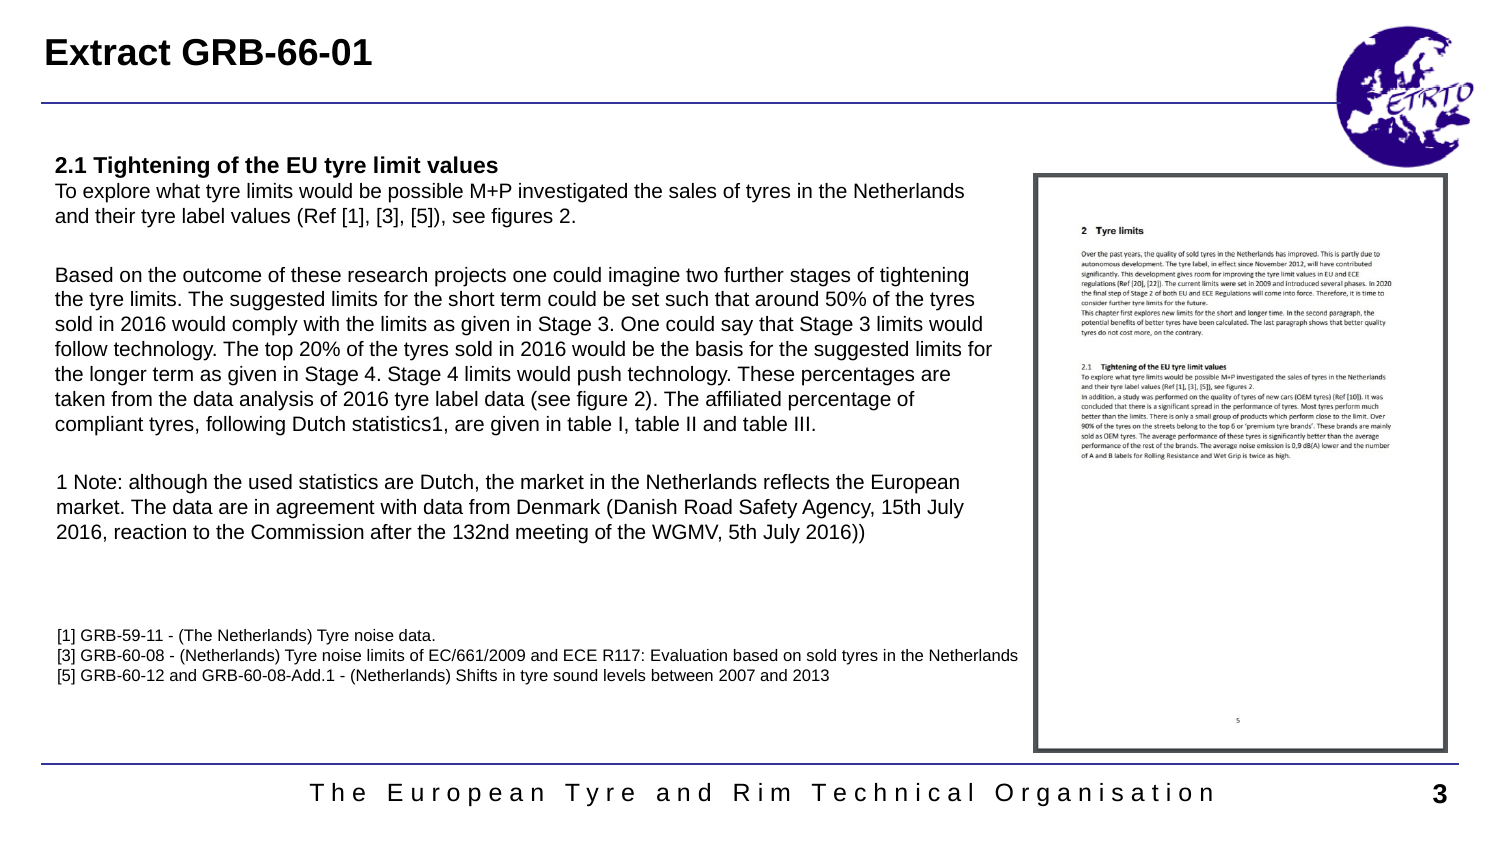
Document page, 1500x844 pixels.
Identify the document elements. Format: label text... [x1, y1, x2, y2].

slide_number 3 [1287, 768, 1463, 826]
text_box 1 Note: although the used statistics are Dutch, the market in the Netherlands reflects the European market. The data are in agreement with data from Denmark (Danish Road Safety Agency, 15th July 2016, reaction to the Commission after the 132nd meeting of the WGMV, 5th July 2016)) [41, 460, 1017, 551]
footer T h e E u r o p e a n T y r e a n d R i m T e c h n i c a l O r g a n i s a t i o n [274, 768, 1251, 826]
text_box [1] GRB-59-11 - (The Netherlands) Tyre noise data. [3] GRB-60-08 - (Netherlands) Tyre noise limits of EC/661/2009 and ECE R117: Evaluation based on sold tyres in the Netherlands [5] GRB-60-12 and GRB-60-08-Add.1 - (Netherlands) Shifts in tyre sound levels between 2007 and 2013 [42, 617, 1028, 693]
picture [1033, 8, 1497, 753]
text_box Based on the outcome of these research projects one could imagine two further stages of tightening the tyre limits. The suggested limits for the short term could be set such that around 50% of the tyres sold in 2016 would comply with the limits as given in Stage 3. One could say that Stage 3 limits would follow technology. The top 20% of the tyres sold in 2016 would be the basis for the suggested limits for the longer term as given in Stage 4. Stage 4 limits would push technology. These percentages are taken from the data analysis of 2016 tyre label data (see figure 2). The affiliated percentage of compliant tyres, following Dutch statistics1, are given in table I, table II and table III. [40, 253, 1017, 444]
text_box 2.1 Tightening of the EU tyre limit values To explore what tyre limits would be possible M+P investigated the sales of tyres in the Netherlands and their tyre label values (Ref [1], [3], [5]), see figures 2. [40, 142, 1017, 235]
text_box Extract GRB-66-01 [29, 20, 1317, 77]
